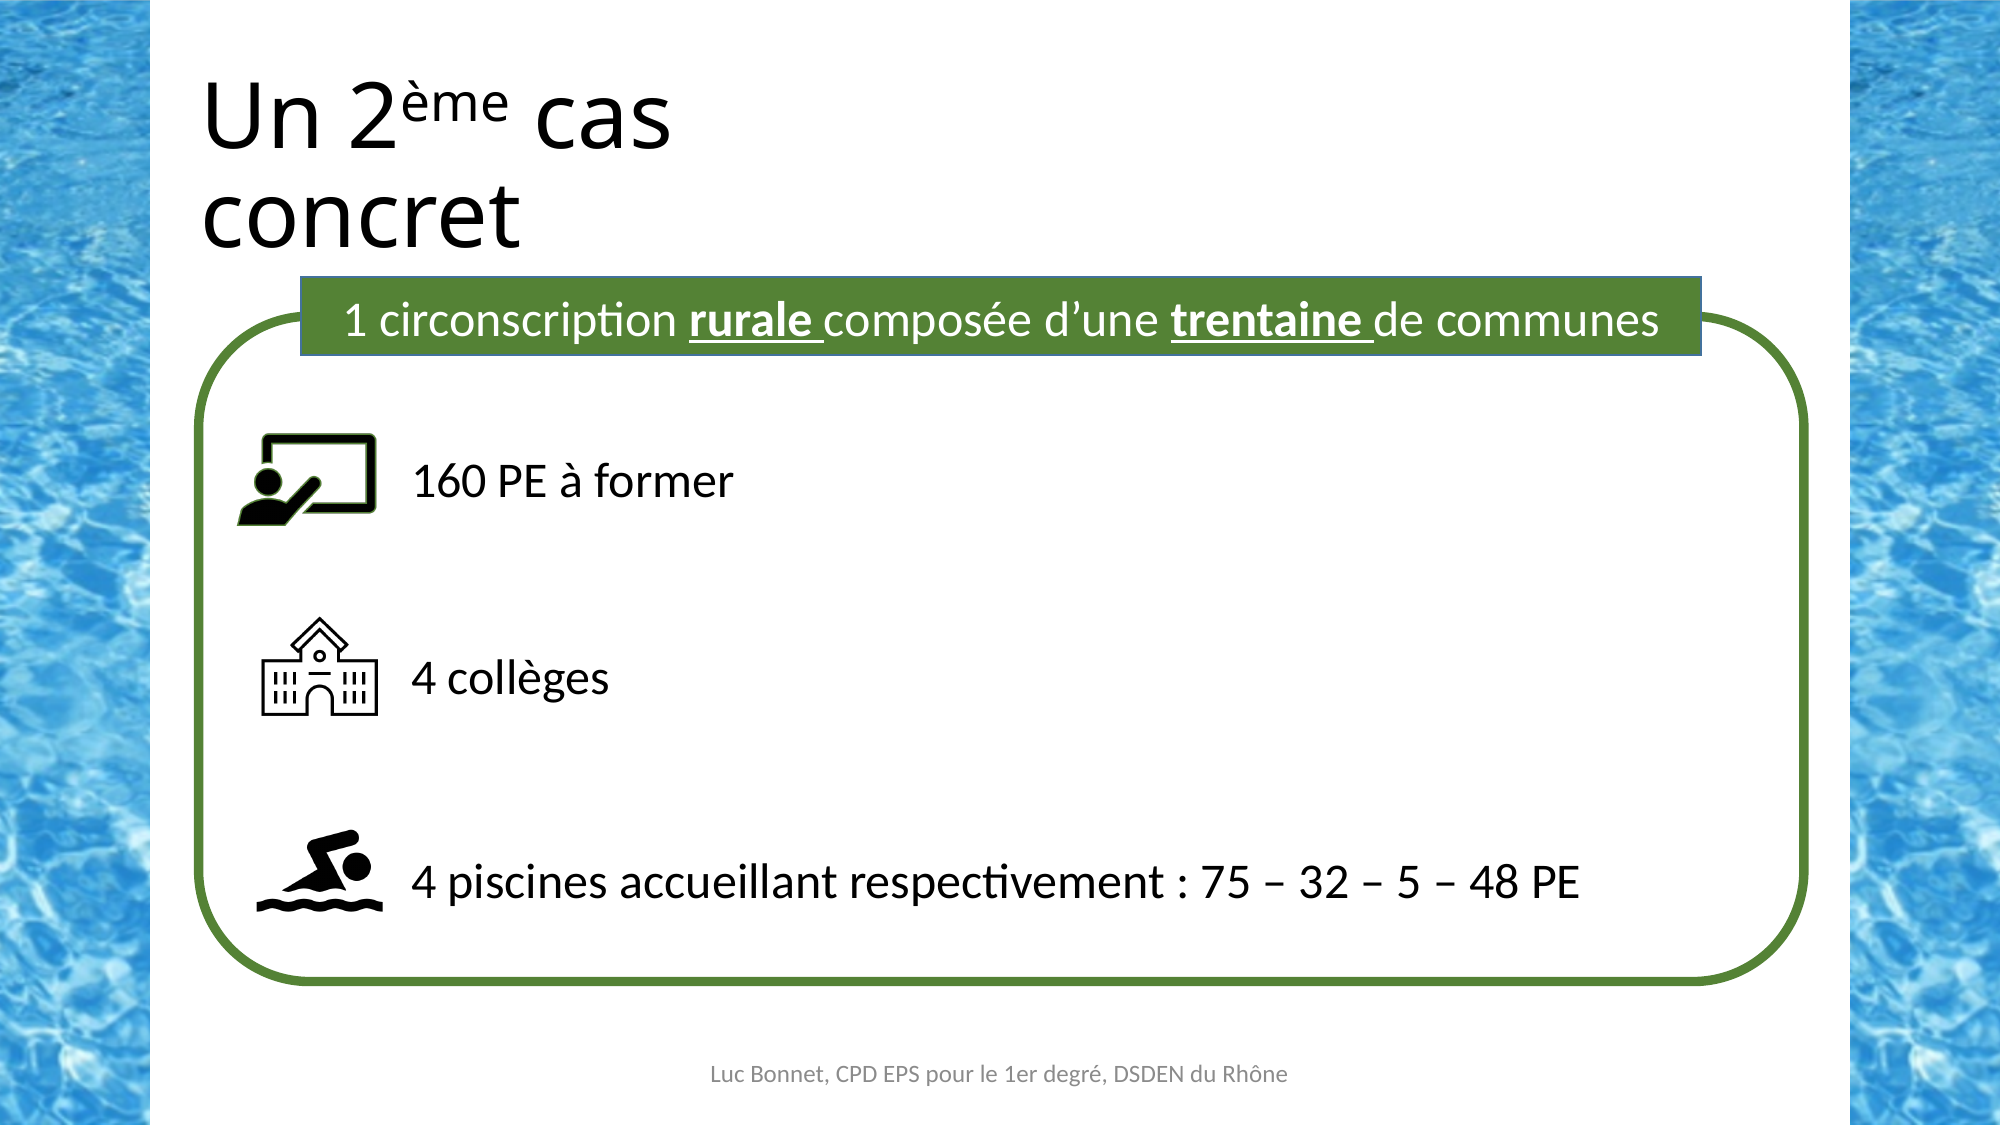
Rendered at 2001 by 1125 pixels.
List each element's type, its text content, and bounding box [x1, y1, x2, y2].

picture [244, 590, 395, 741]
text_box 1 circonscription rurale composée d’une trentaine de communes [300, 276, 1702, 356]
text_box 4 piscines accueillant respectivement : 75 – 32 – 5 – 48 PE [396, 841, 1756, 917]
picture [231, 404, 382, 555]
picture [0, 0, 150, 1125]
text_box 4 collèges [396, 636, 1397, 712]
picture [244, 795, 395, 946]
picture [1849, 0, 2000, 1125]
title Un 2ème cas concret [185, 59, 1014, 278]
text_box [197, 315, 1805, 983]
footer Luc Bonnet, CPD EPS pour le 1er degré, DSDEN du Rhône [662, 1042, 1338, 1103]
text_box 160 PE à former [396, 439, 1397, 515]
